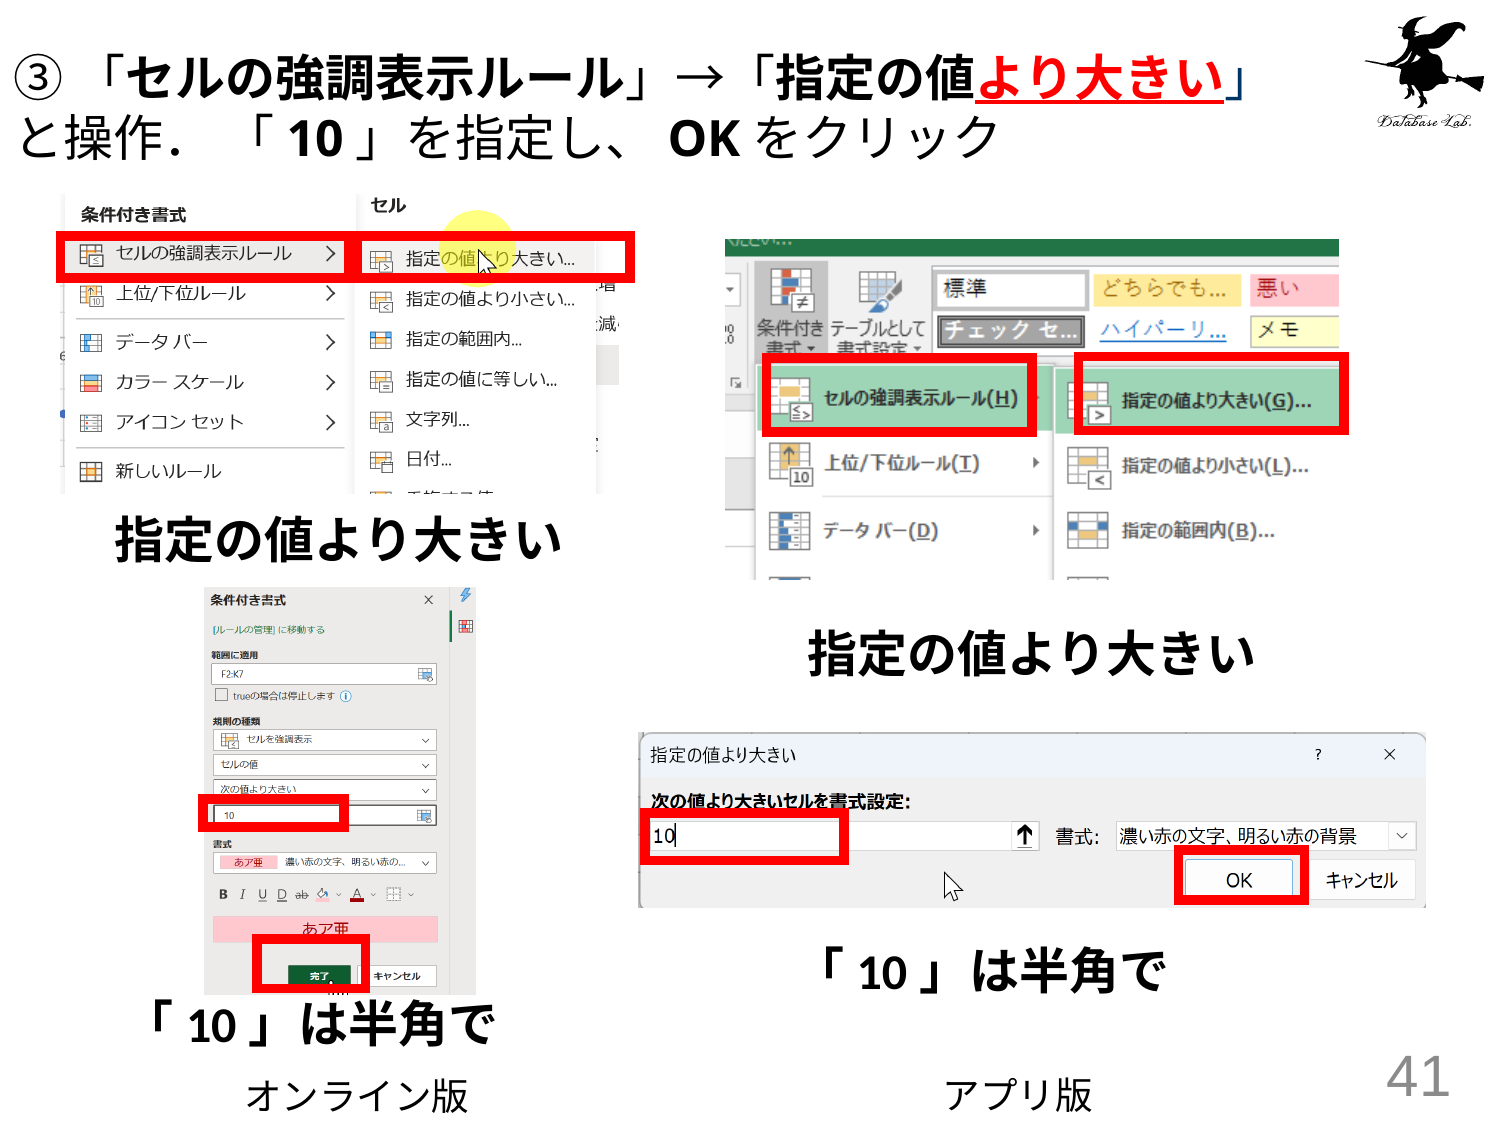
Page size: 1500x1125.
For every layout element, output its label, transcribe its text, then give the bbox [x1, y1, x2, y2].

text_box 指定の値より大きい [100, 501, 579, 576]
picture [60, 193, 619, 495]
text_box [34, 251, 1297, 888]
picture [1362, 14, 1486, 39]
text_box 「10」は半角で [779, 931, 1184, 1007]
text_box [1339, 355, 1345, 431]
text_box オンライン版 [229, 1065, 485, 1125]
slide_number 41 [1129, 1042, 1467, 1103]
picture [725, 239, 1339, 580]
text_box 指定の値より大きい [792, 615, 1272, 690]
picture [204, 587, 476, 995]
text_box アプリ版 [927, 1064, 1108, 1125]
text_box 「10」は半角で [109, 985, 514, 1061]
text_box [619, 235, 631, 279]
picture [638, 732, 1426, 908]
text_box ③「セルの強調表示ルール」→「指定の値より大きい」 と操作． 「10」を指定し、OKをクリック [0, 39, 1500, 174]
